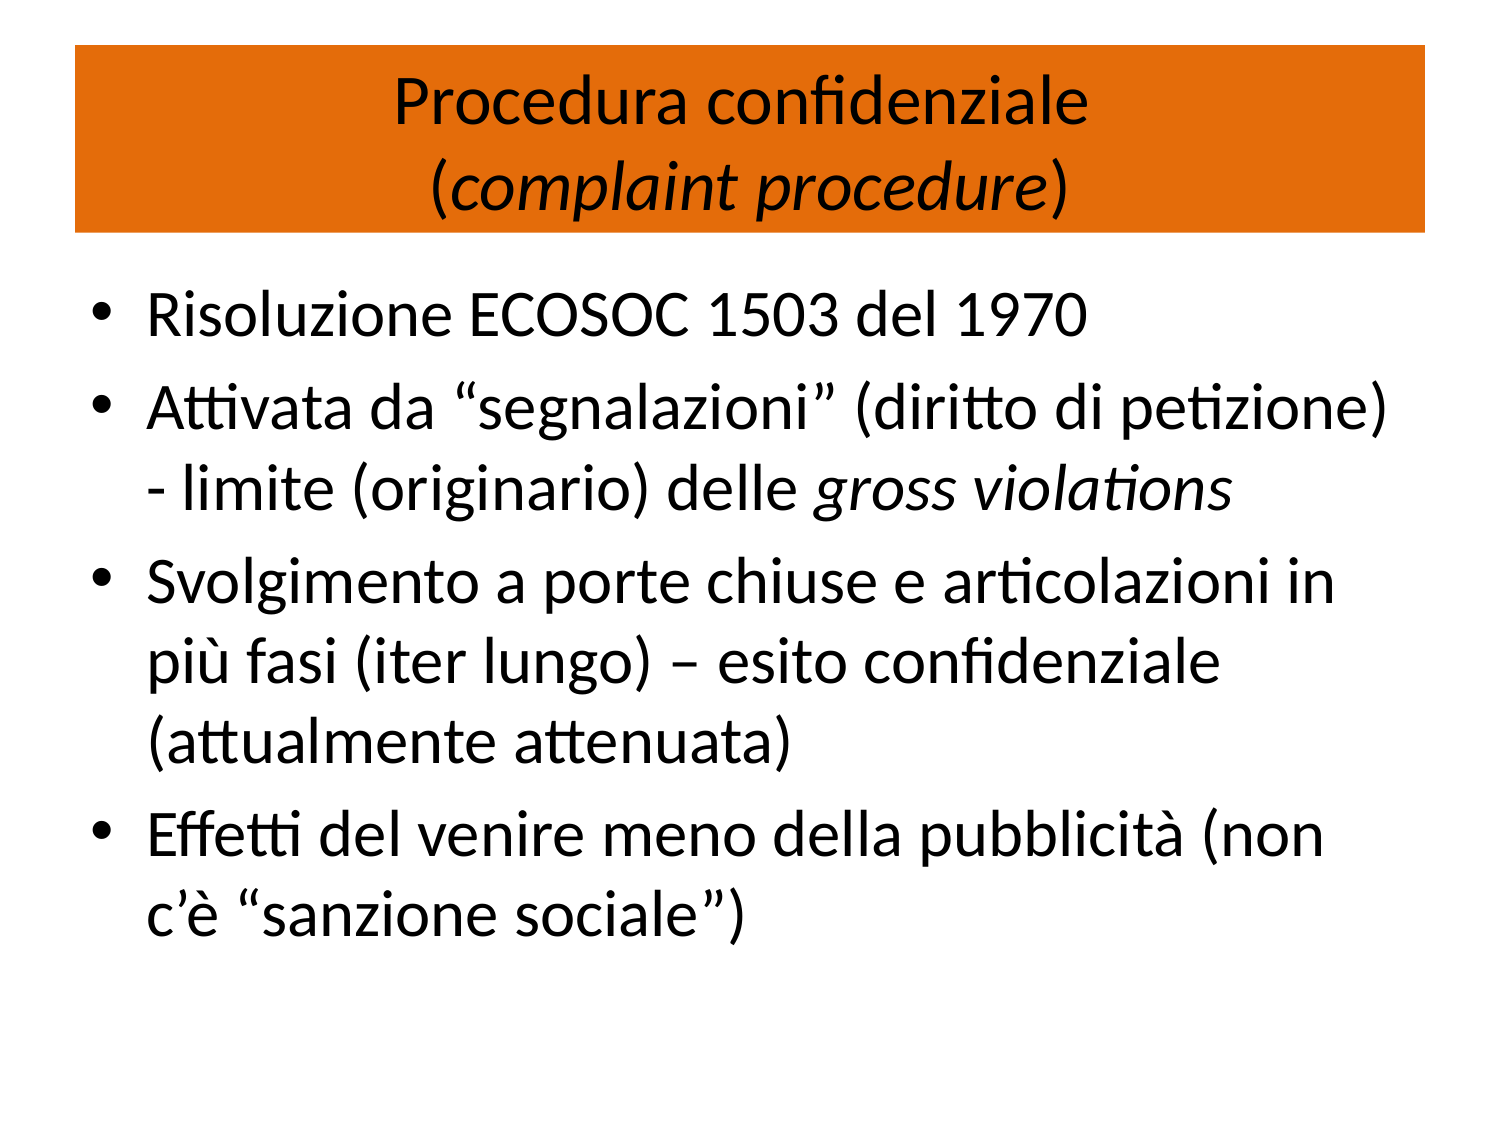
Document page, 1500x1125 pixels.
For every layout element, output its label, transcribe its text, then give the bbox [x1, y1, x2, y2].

title Procedura confidenziale (complaint procedure) [75, 45, 1425, 233]
list Risoluzione ECOSOC 1503 del 1970 Attivata da “segnalazioni” (diritto di petizione) - limite (originario) delle gross violations Svolgimento a porte chiuse e articolazioni in più fasi (iter lungo) – esito confidenziale (attualmente attenuata) Effetti del venire meno della pubblicità (non c’è “sanzione sociale”) [75, 262, 1425, 1005]
